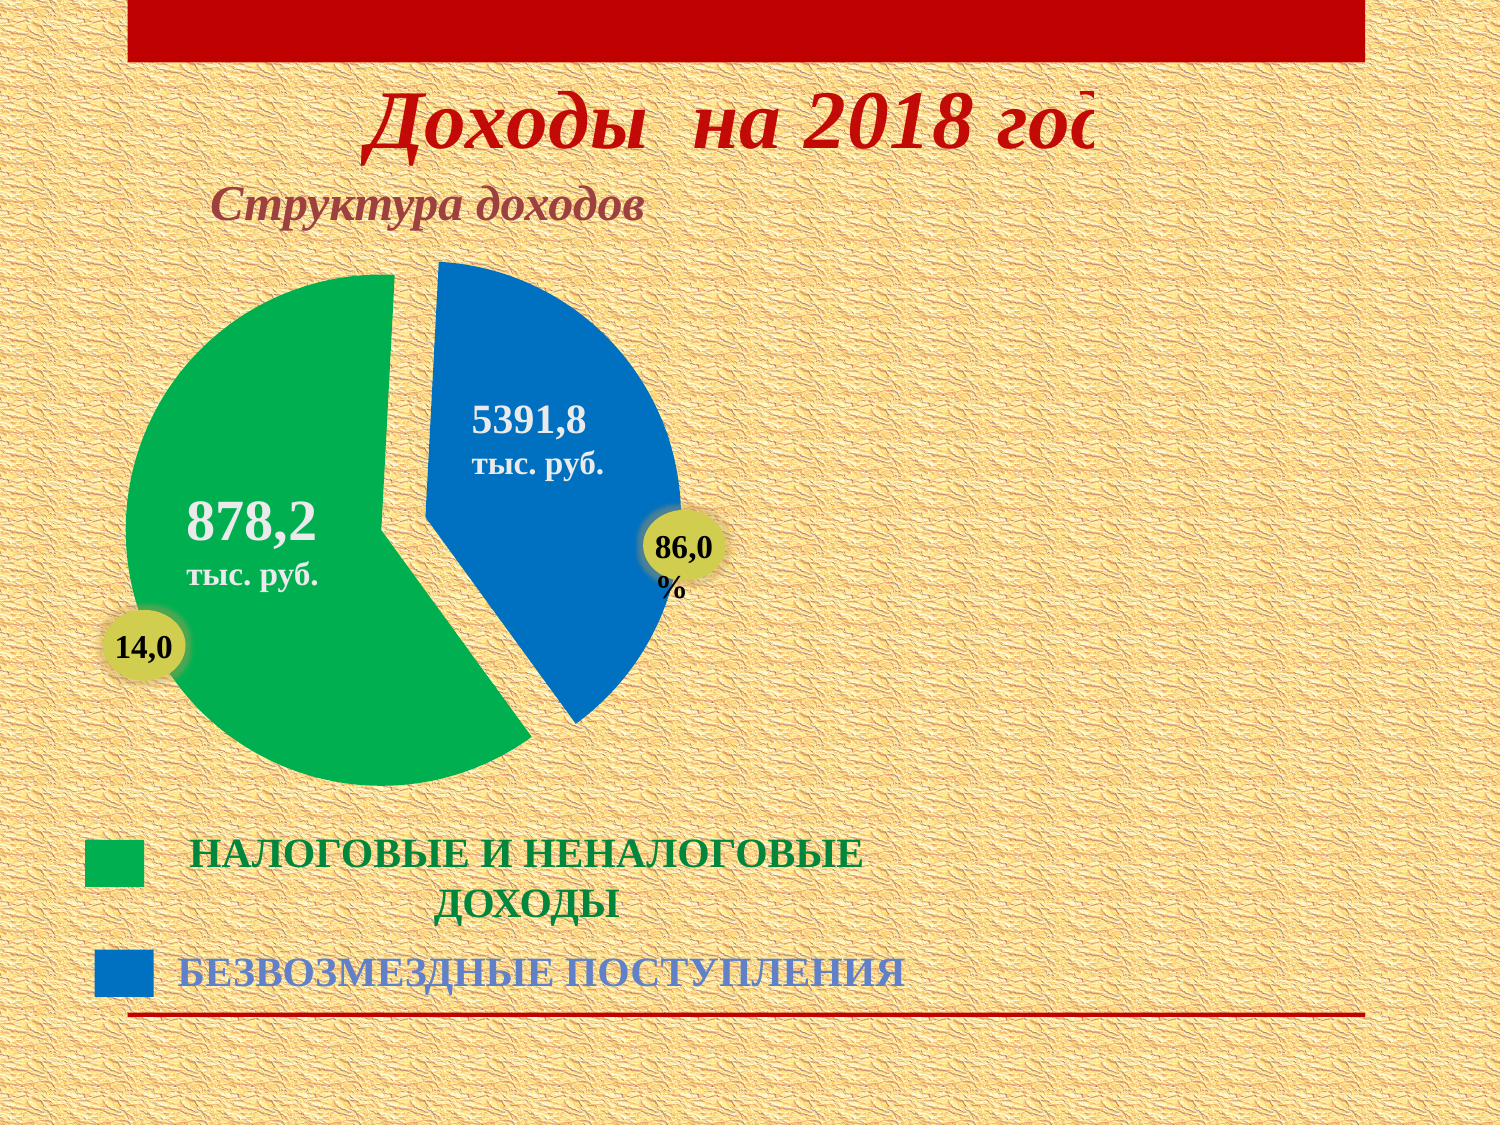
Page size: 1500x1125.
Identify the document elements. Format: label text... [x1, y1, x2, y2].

text_box [93, 948, 155, 999]
text_box [83, 838, 146, 889]
chart [63, 244, 787, 820]
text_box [639, 509, 750, 615]
text_box [903, 177, 1388, 268]
text_box Доходы на 2018 год [66, 43, 1414, 188]
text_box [99, 609, 210, 682]
text_box Безвозмездные поступления [162, 937, 921, 1003]
text_box Налоговые и неналоговые доходы [174, 818, 880, 934]
text_box Структура доходов [185, 155, 670, 244]
